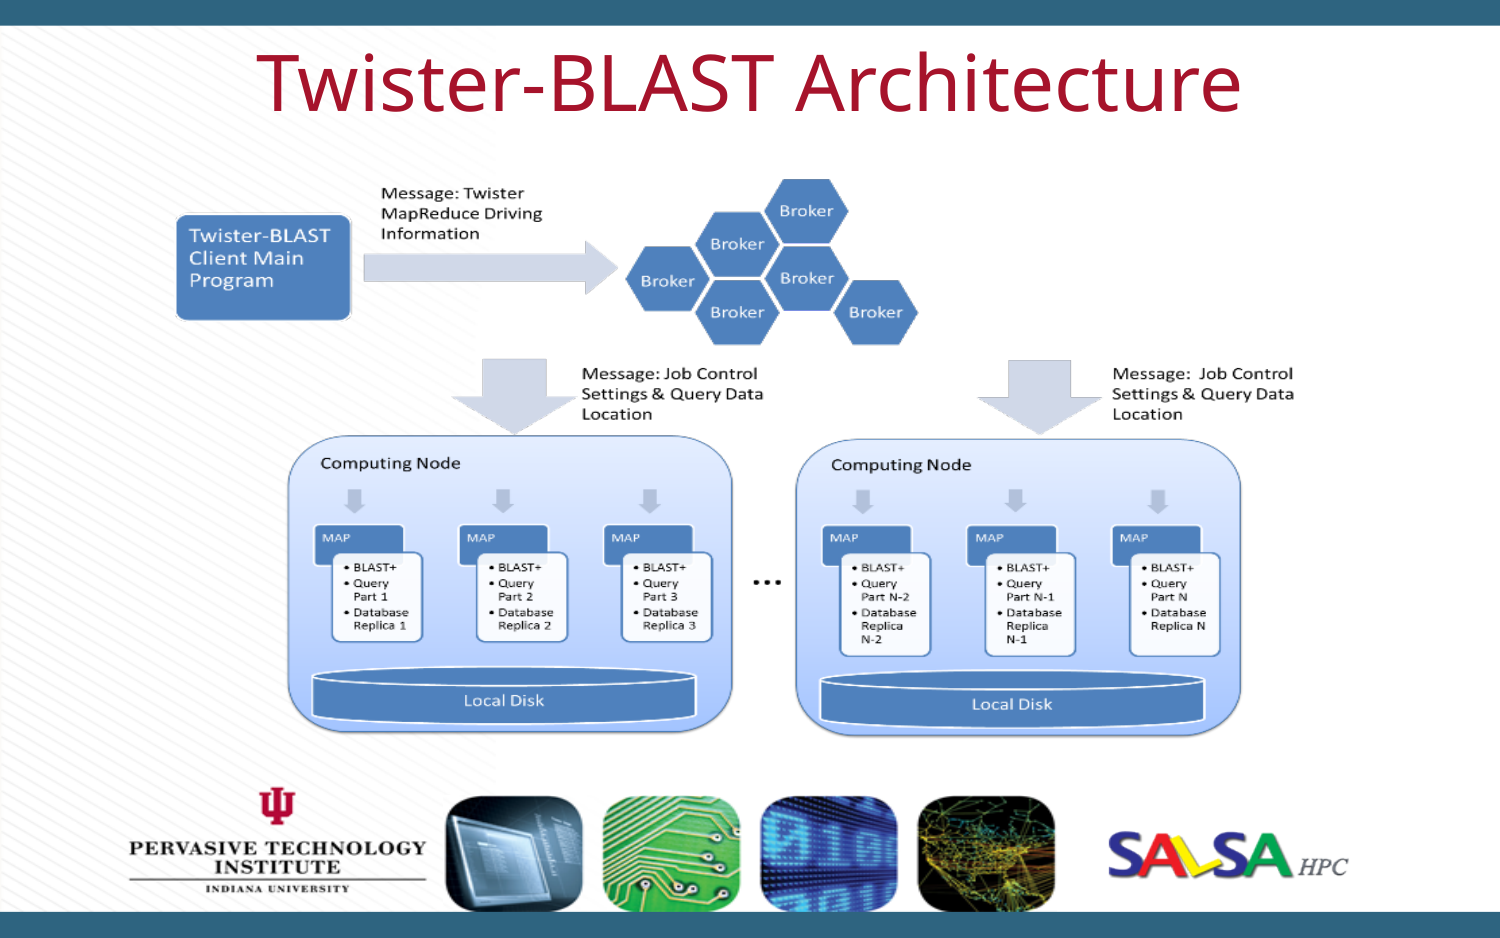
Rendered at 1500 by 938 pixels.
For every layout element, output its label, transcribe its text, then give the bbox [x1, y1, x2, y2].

title Twister-BLAST Architecture [75, 25, 1425, 136]
picture [1087, 823, 1354, 886]
picture [0, 26, 1353, 911]
